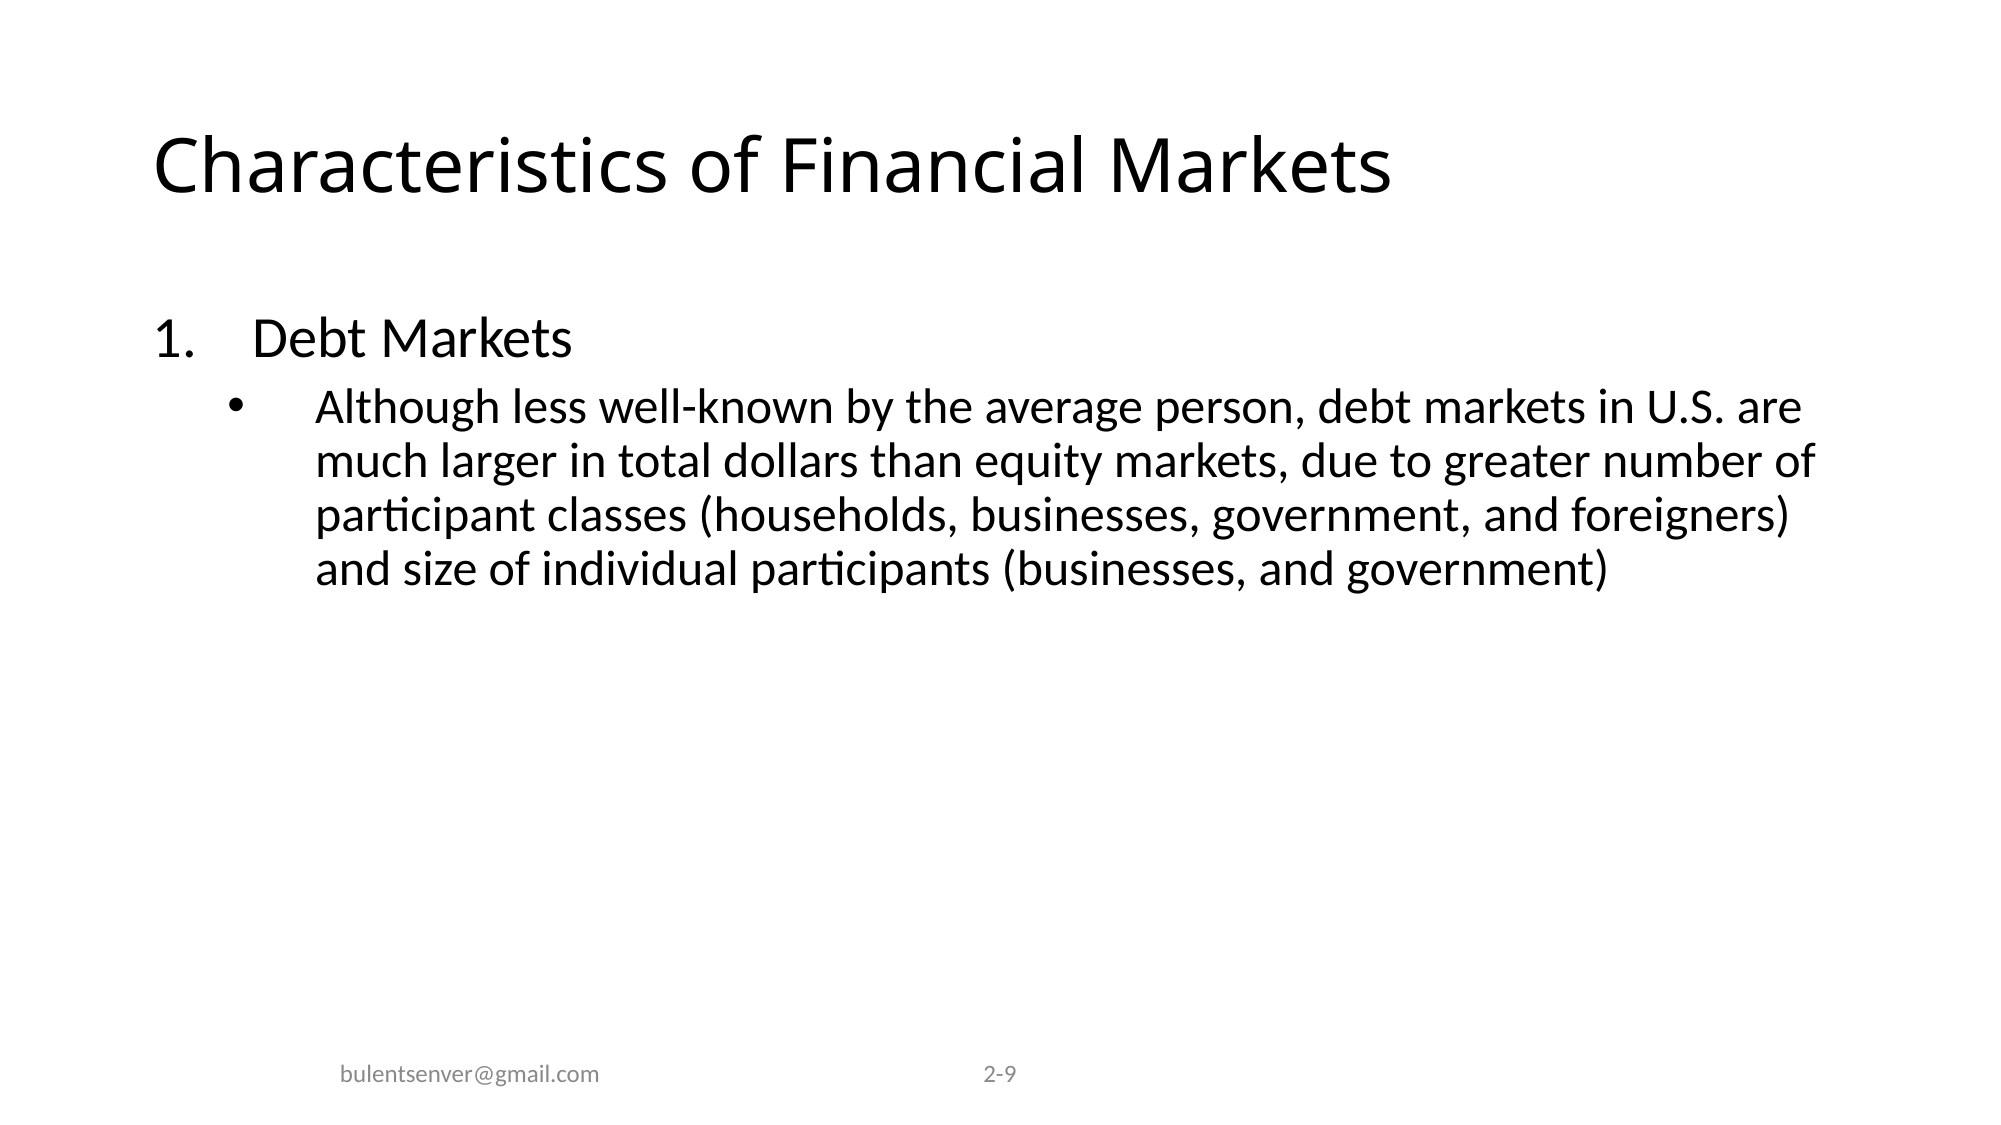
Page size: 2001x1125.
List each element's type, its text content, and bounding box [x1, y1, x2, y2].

slide_number 2-9 [762, 1042, 1238, 1103]
title Characteristics of Financial Markets [137, 59, 1863, 278]
list Debt Markets Although less well-known by the average person, debt markets in U.S. are much larger in total dollars than equity markets, due to greater number of participant classes (households, businesses, government, and foreigners) and size of individual participants (businesses, and government) [137, 299, 1863, 1014]
footer bulentsenver@gmail.com [324, 1042, 675, 1103]
